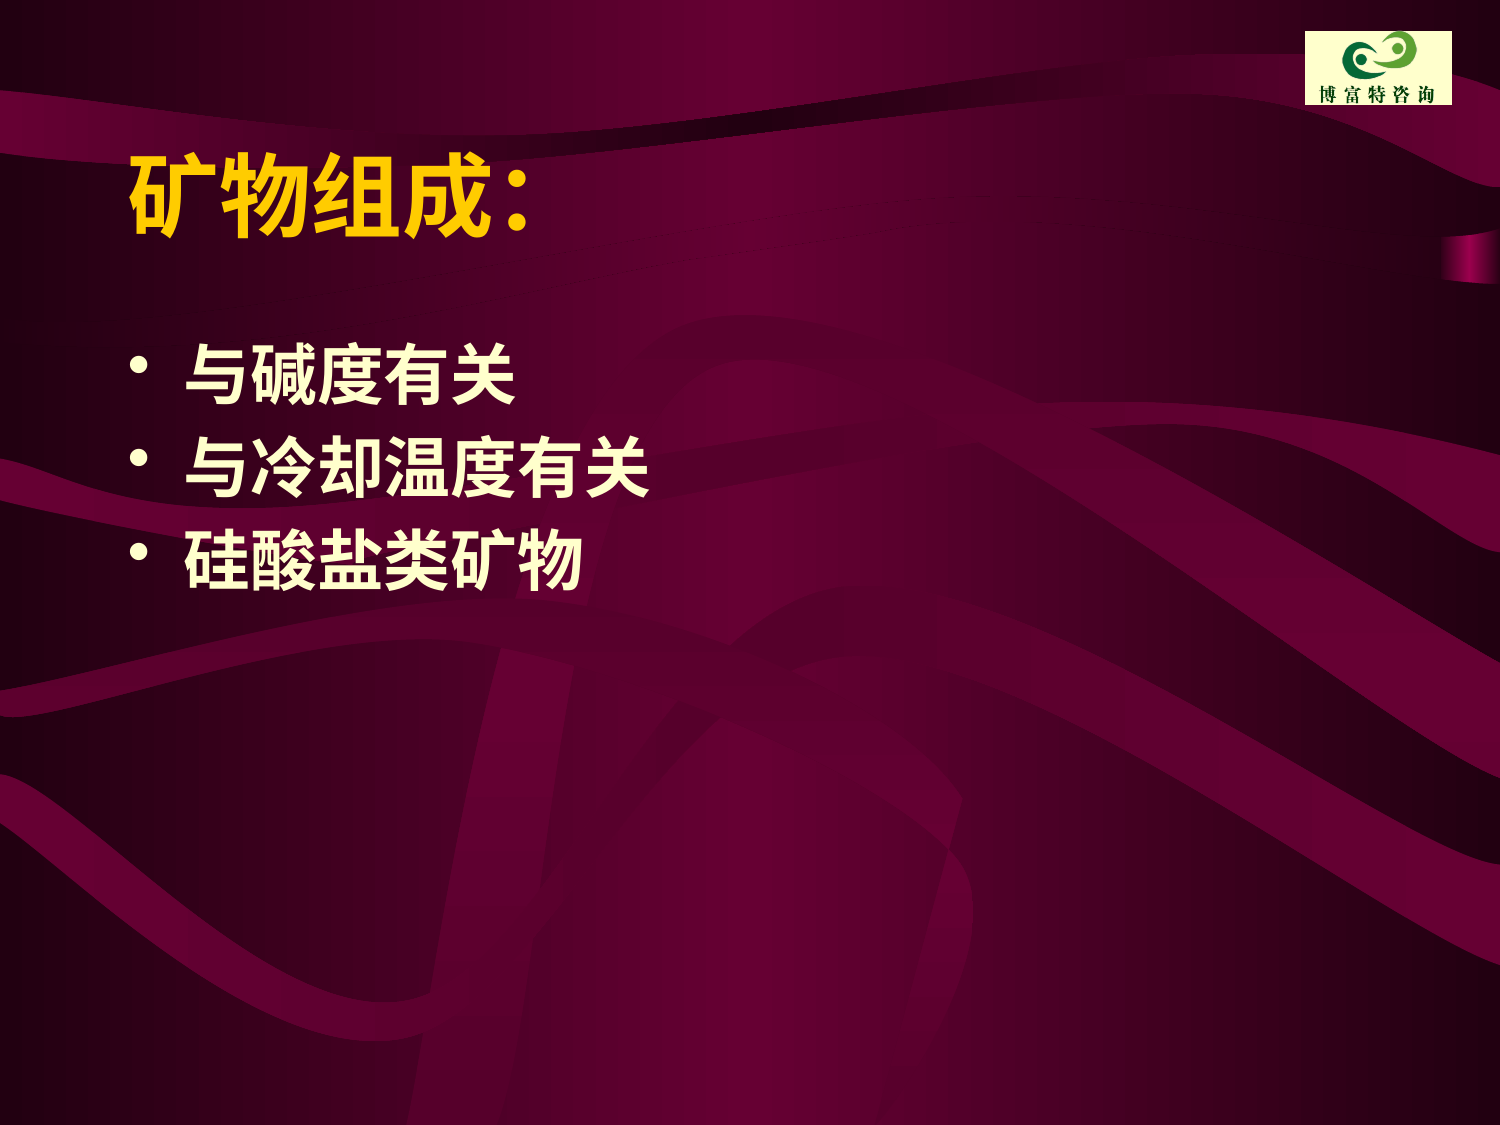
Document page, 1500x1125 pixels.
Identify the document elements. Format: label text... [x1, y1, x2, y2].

picture [1305, 30, 1453, 106]
list 与碱度有关 与冷却温度有关 硅酸盐类矿物 [112, 324, 1388, 1001]
title 矿物组成： [112, 99, 1388, 288]
